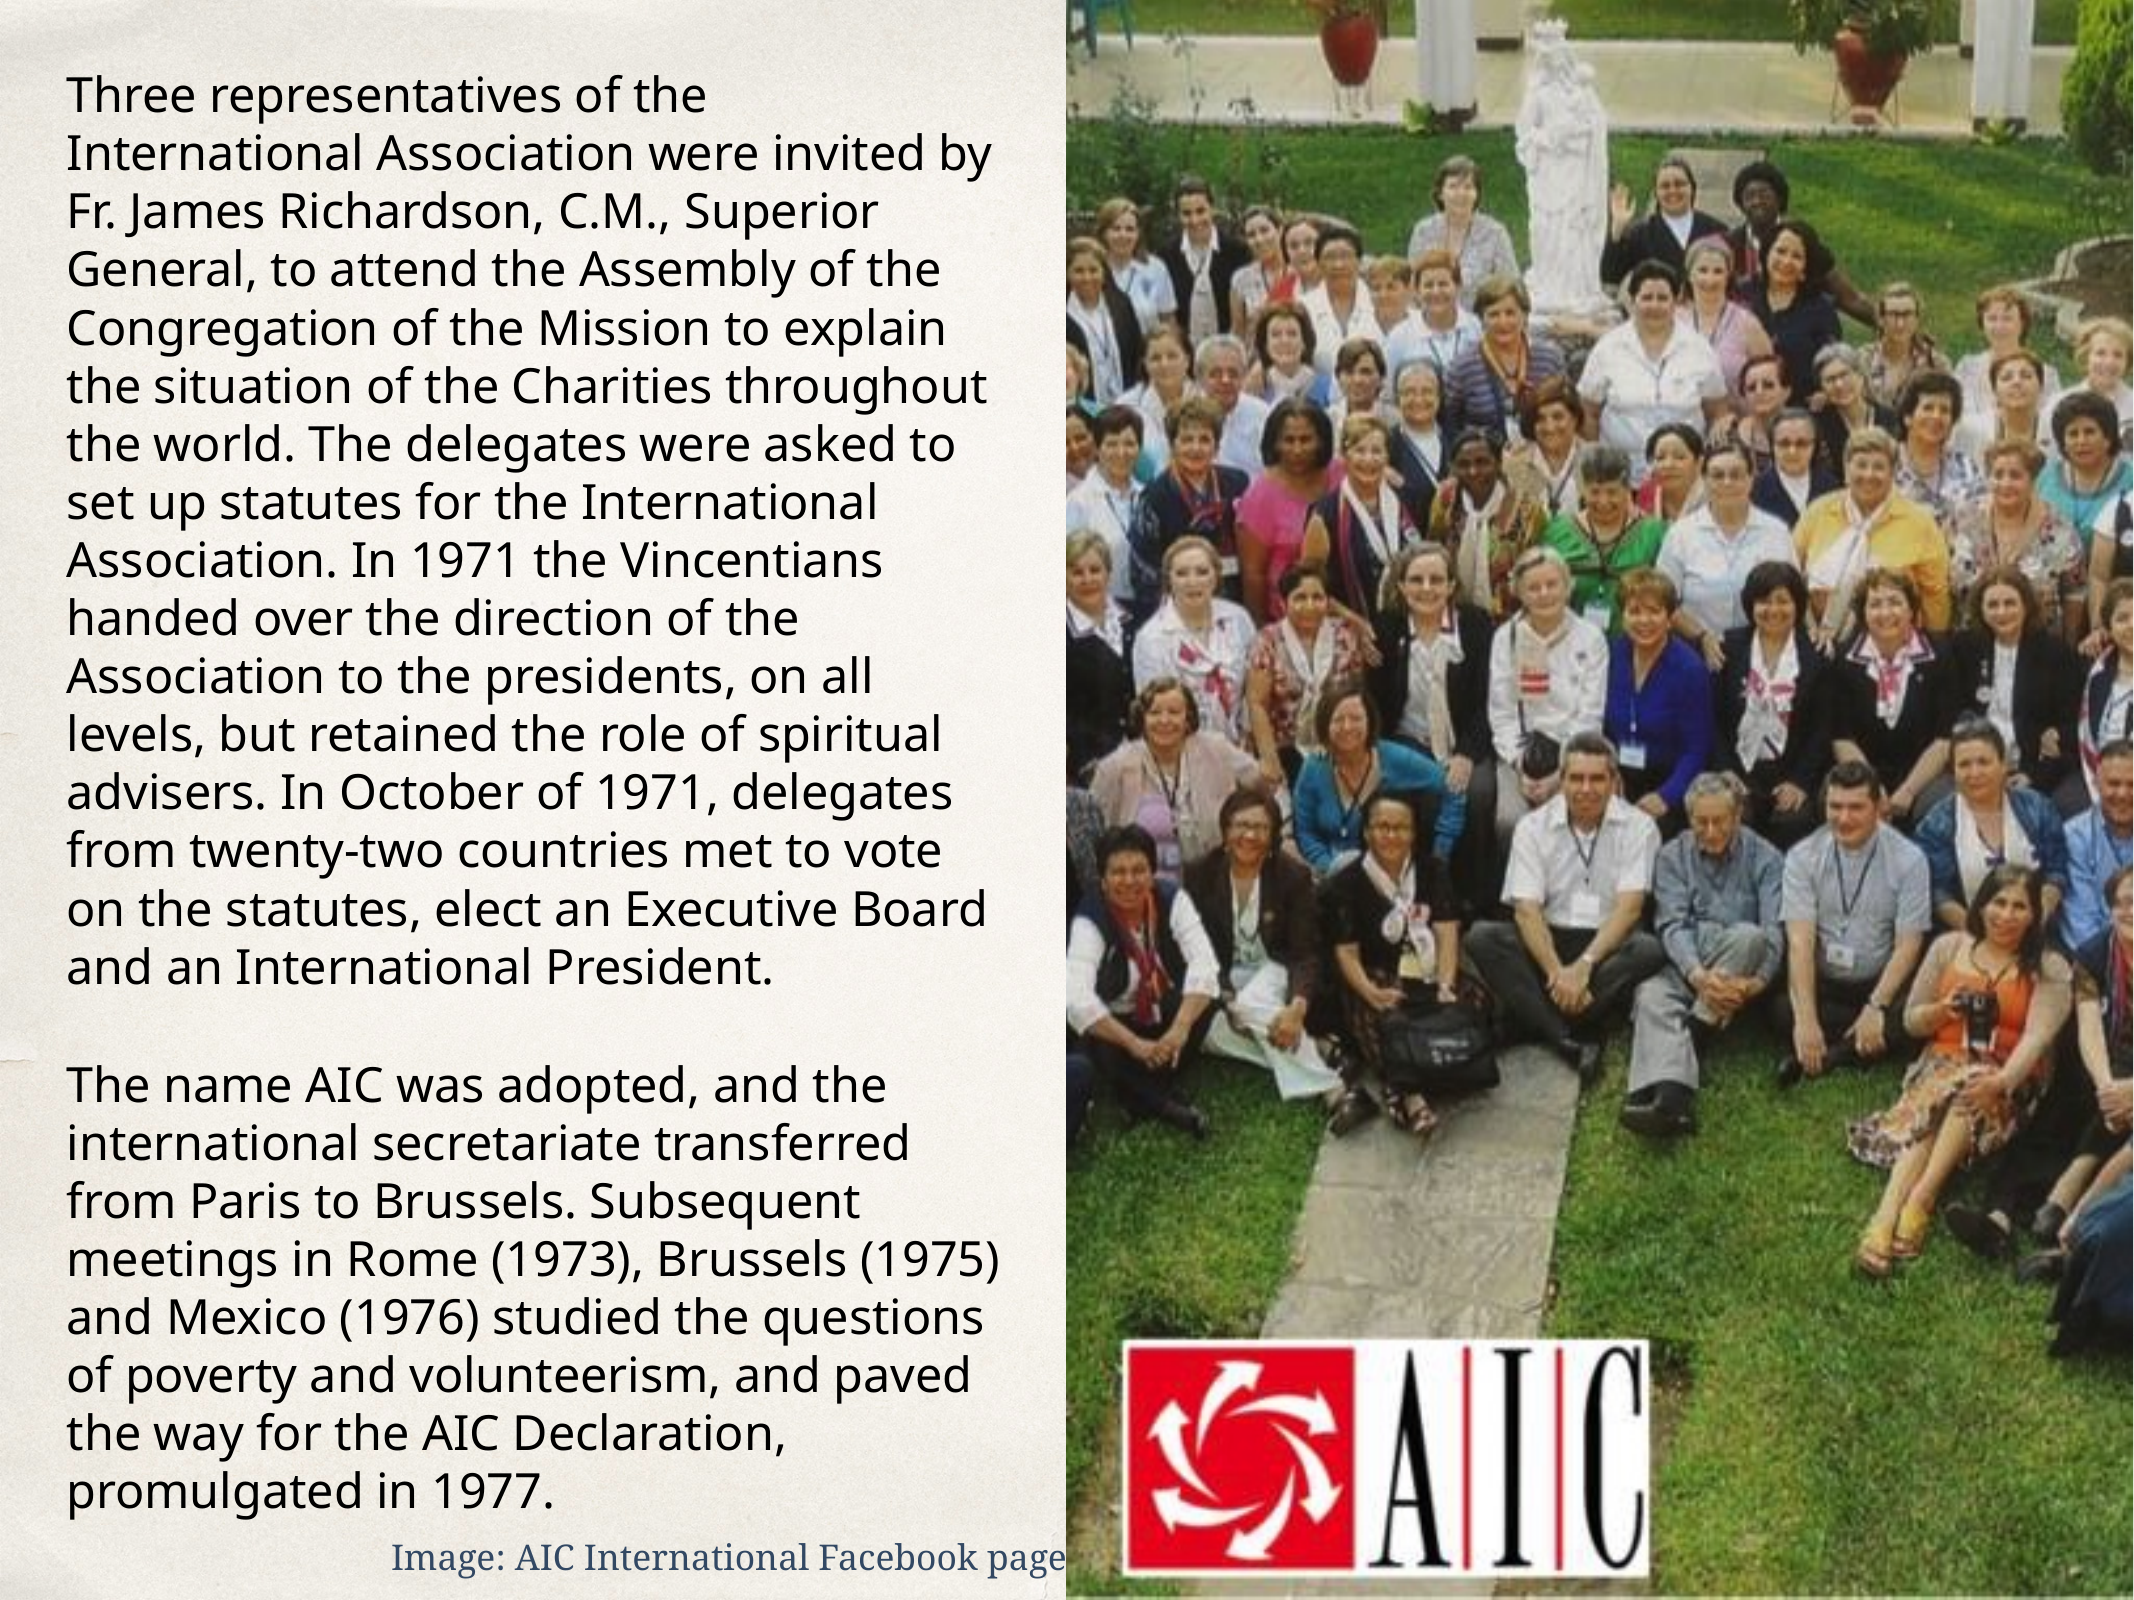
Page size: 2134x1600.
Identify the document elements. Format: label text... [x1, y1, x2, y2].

picture [0, 0, 2134, 1600]
list Three representatives of the International Association were invited by Fr. James Richardson, C.M., Superior General, to attend the Assembly of the Congregation of the Mission to explain the situation of the Charities throughout the world. The delegates were asked to set up statutes for the International Association. In 1971 the Vincentians handed over the direction of the Association to the presidents, on all levels, but retained the role of spiritual advisers. In October of 1971, delegates from twenty-two countries met to vote on the statutes, elect an Executive Board and an International President. The name AIC was adopted, and the international secretariate transferred from Paris to Brussels. Subsequent meetings in Rome (1973), Brussels (1975) and Mexico (1976) studied the questions of poverty and volunteerism, and paved the way for the AIC Declaration, promulgated in 1977. [57, 55, 1013, 1528]
text_box Image: AIC International Facebook page [382, 1526, 1066, 1586]
